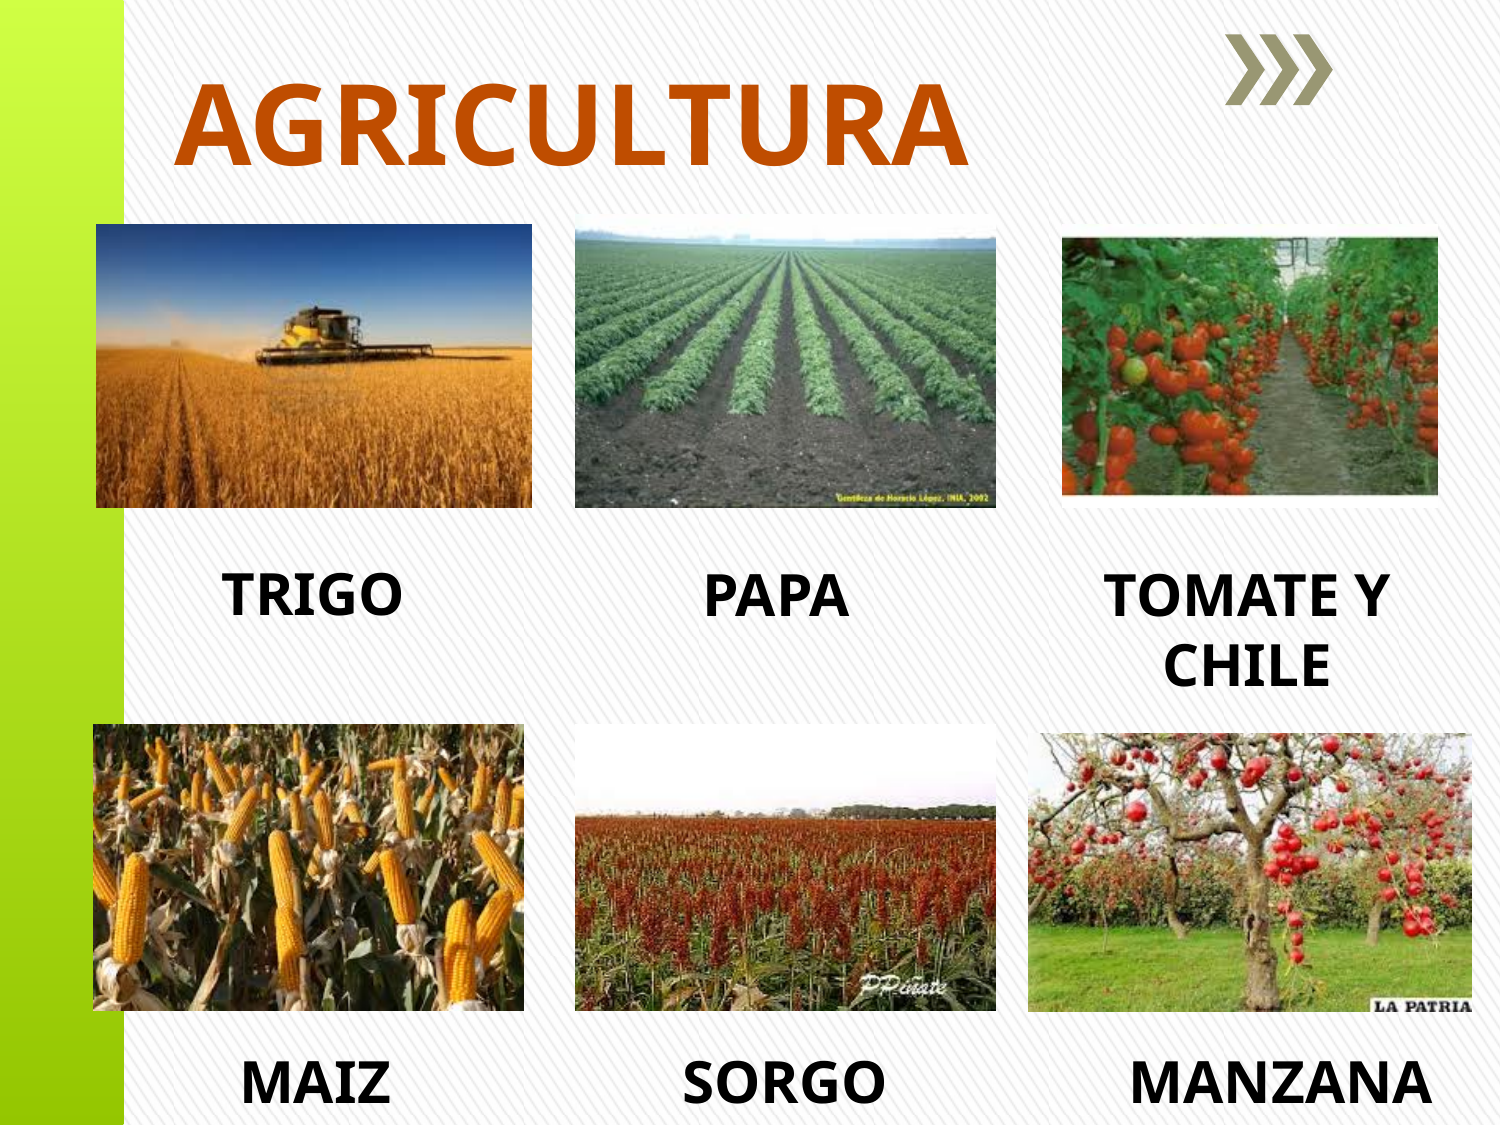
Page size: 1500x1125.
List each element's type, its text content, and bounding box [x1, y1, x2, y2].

picture [95, 224, 533, 509]
title AGRICULTURA [159, 19, 1500, 196]
text_box PAPA [557, 550, 996, 636]
picture [93, 724, 524, 1012]
picture [1027, 733, 1473, 1013]
picture [1062, 224, 1438, 509]
text_box TRIGO [93, 549, 532, 635]
text_box MANZANA [1061, 1037, 1500, 1123]
text_box TOMATE Y CHILE [1028, 550, 1467, 706]
text_box SORGO [565, 1037, 1005, 1123]
text_box MAIZ [96, 1037, 535, 1123]
picture [574, 213, 996, 508]
picture [574, 724, 996, 1012]
